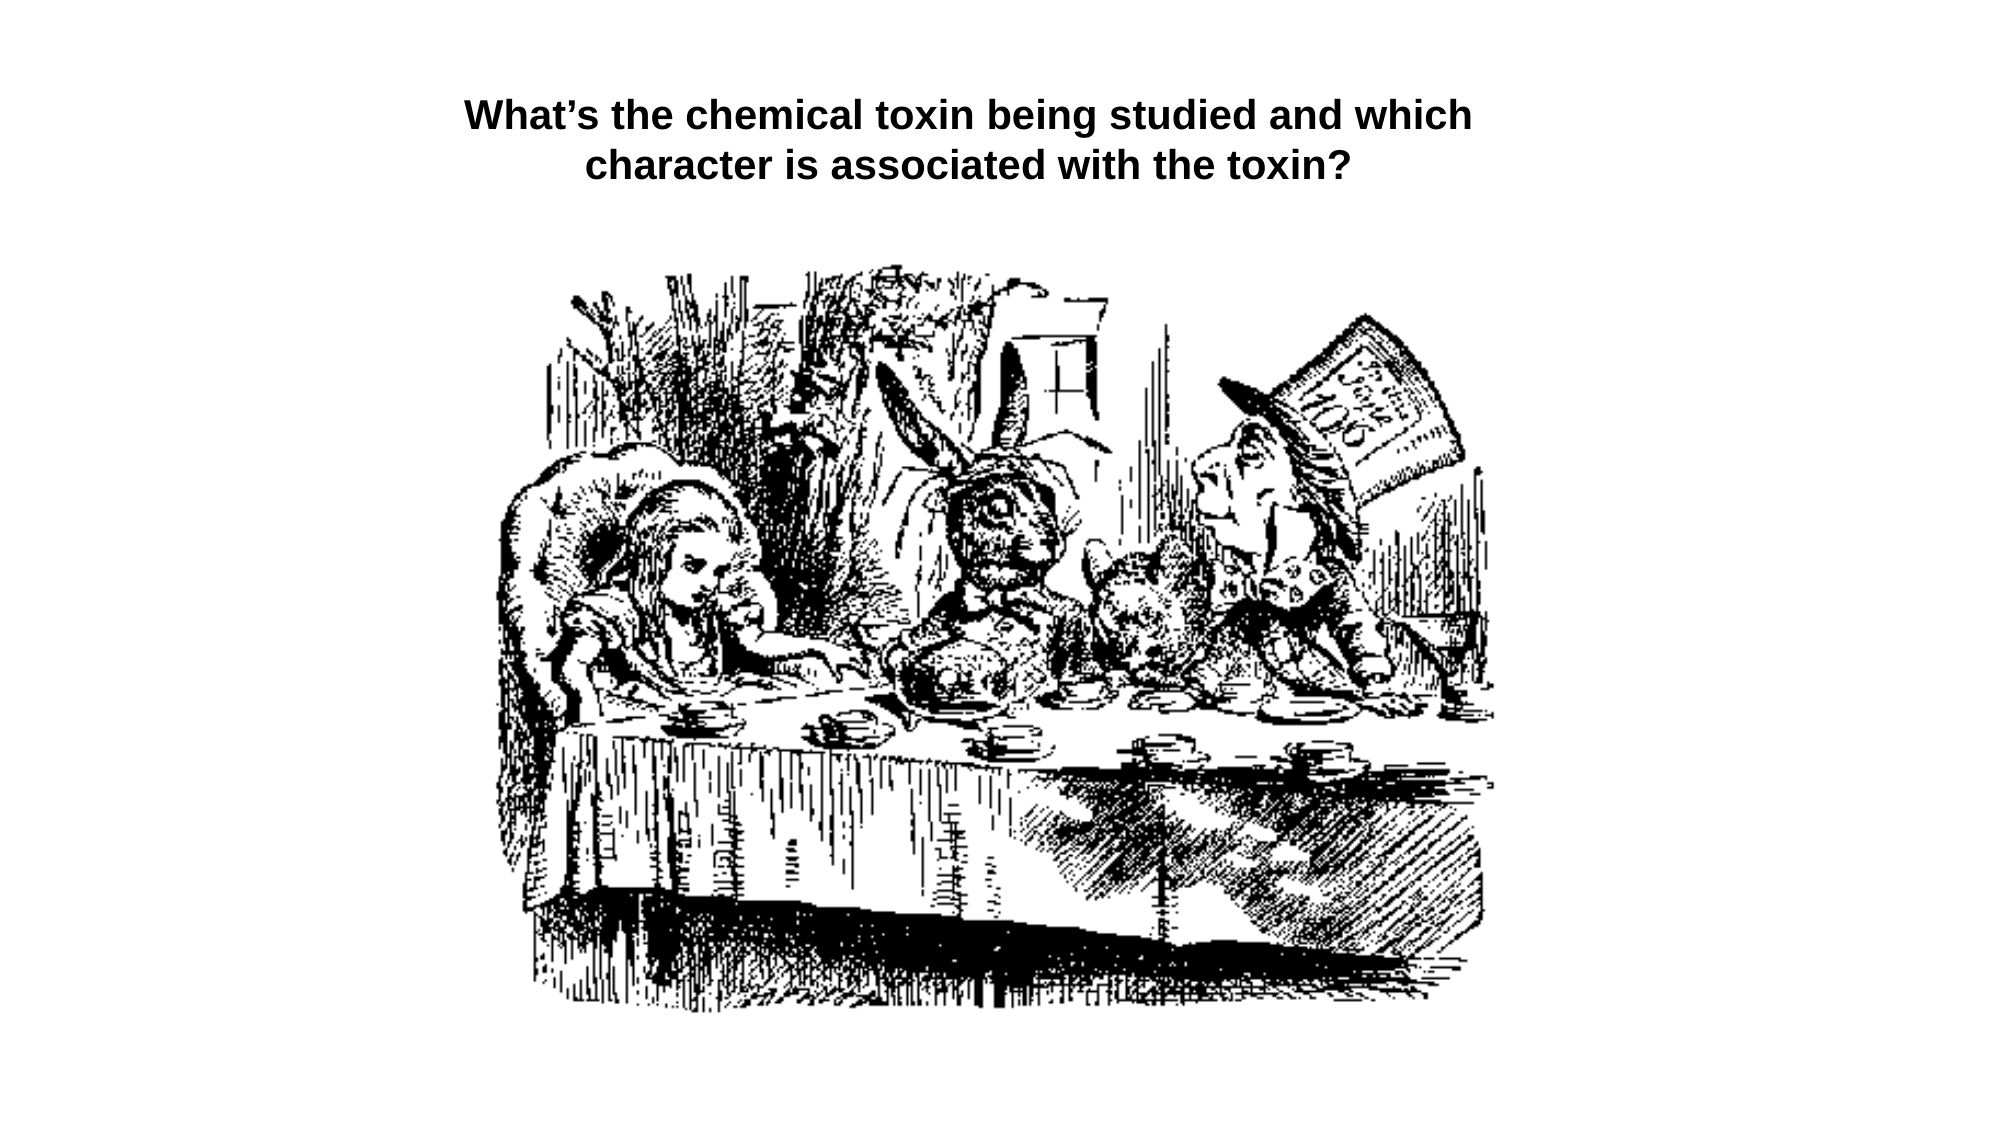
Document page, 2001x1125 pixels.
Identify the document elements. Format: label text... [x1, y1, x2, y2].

picture [462, 237, 1514, 1038]
text_box What’s the chemical toxin being studied and which character is associated with the toxin? [387, 80, 1550, 196]
